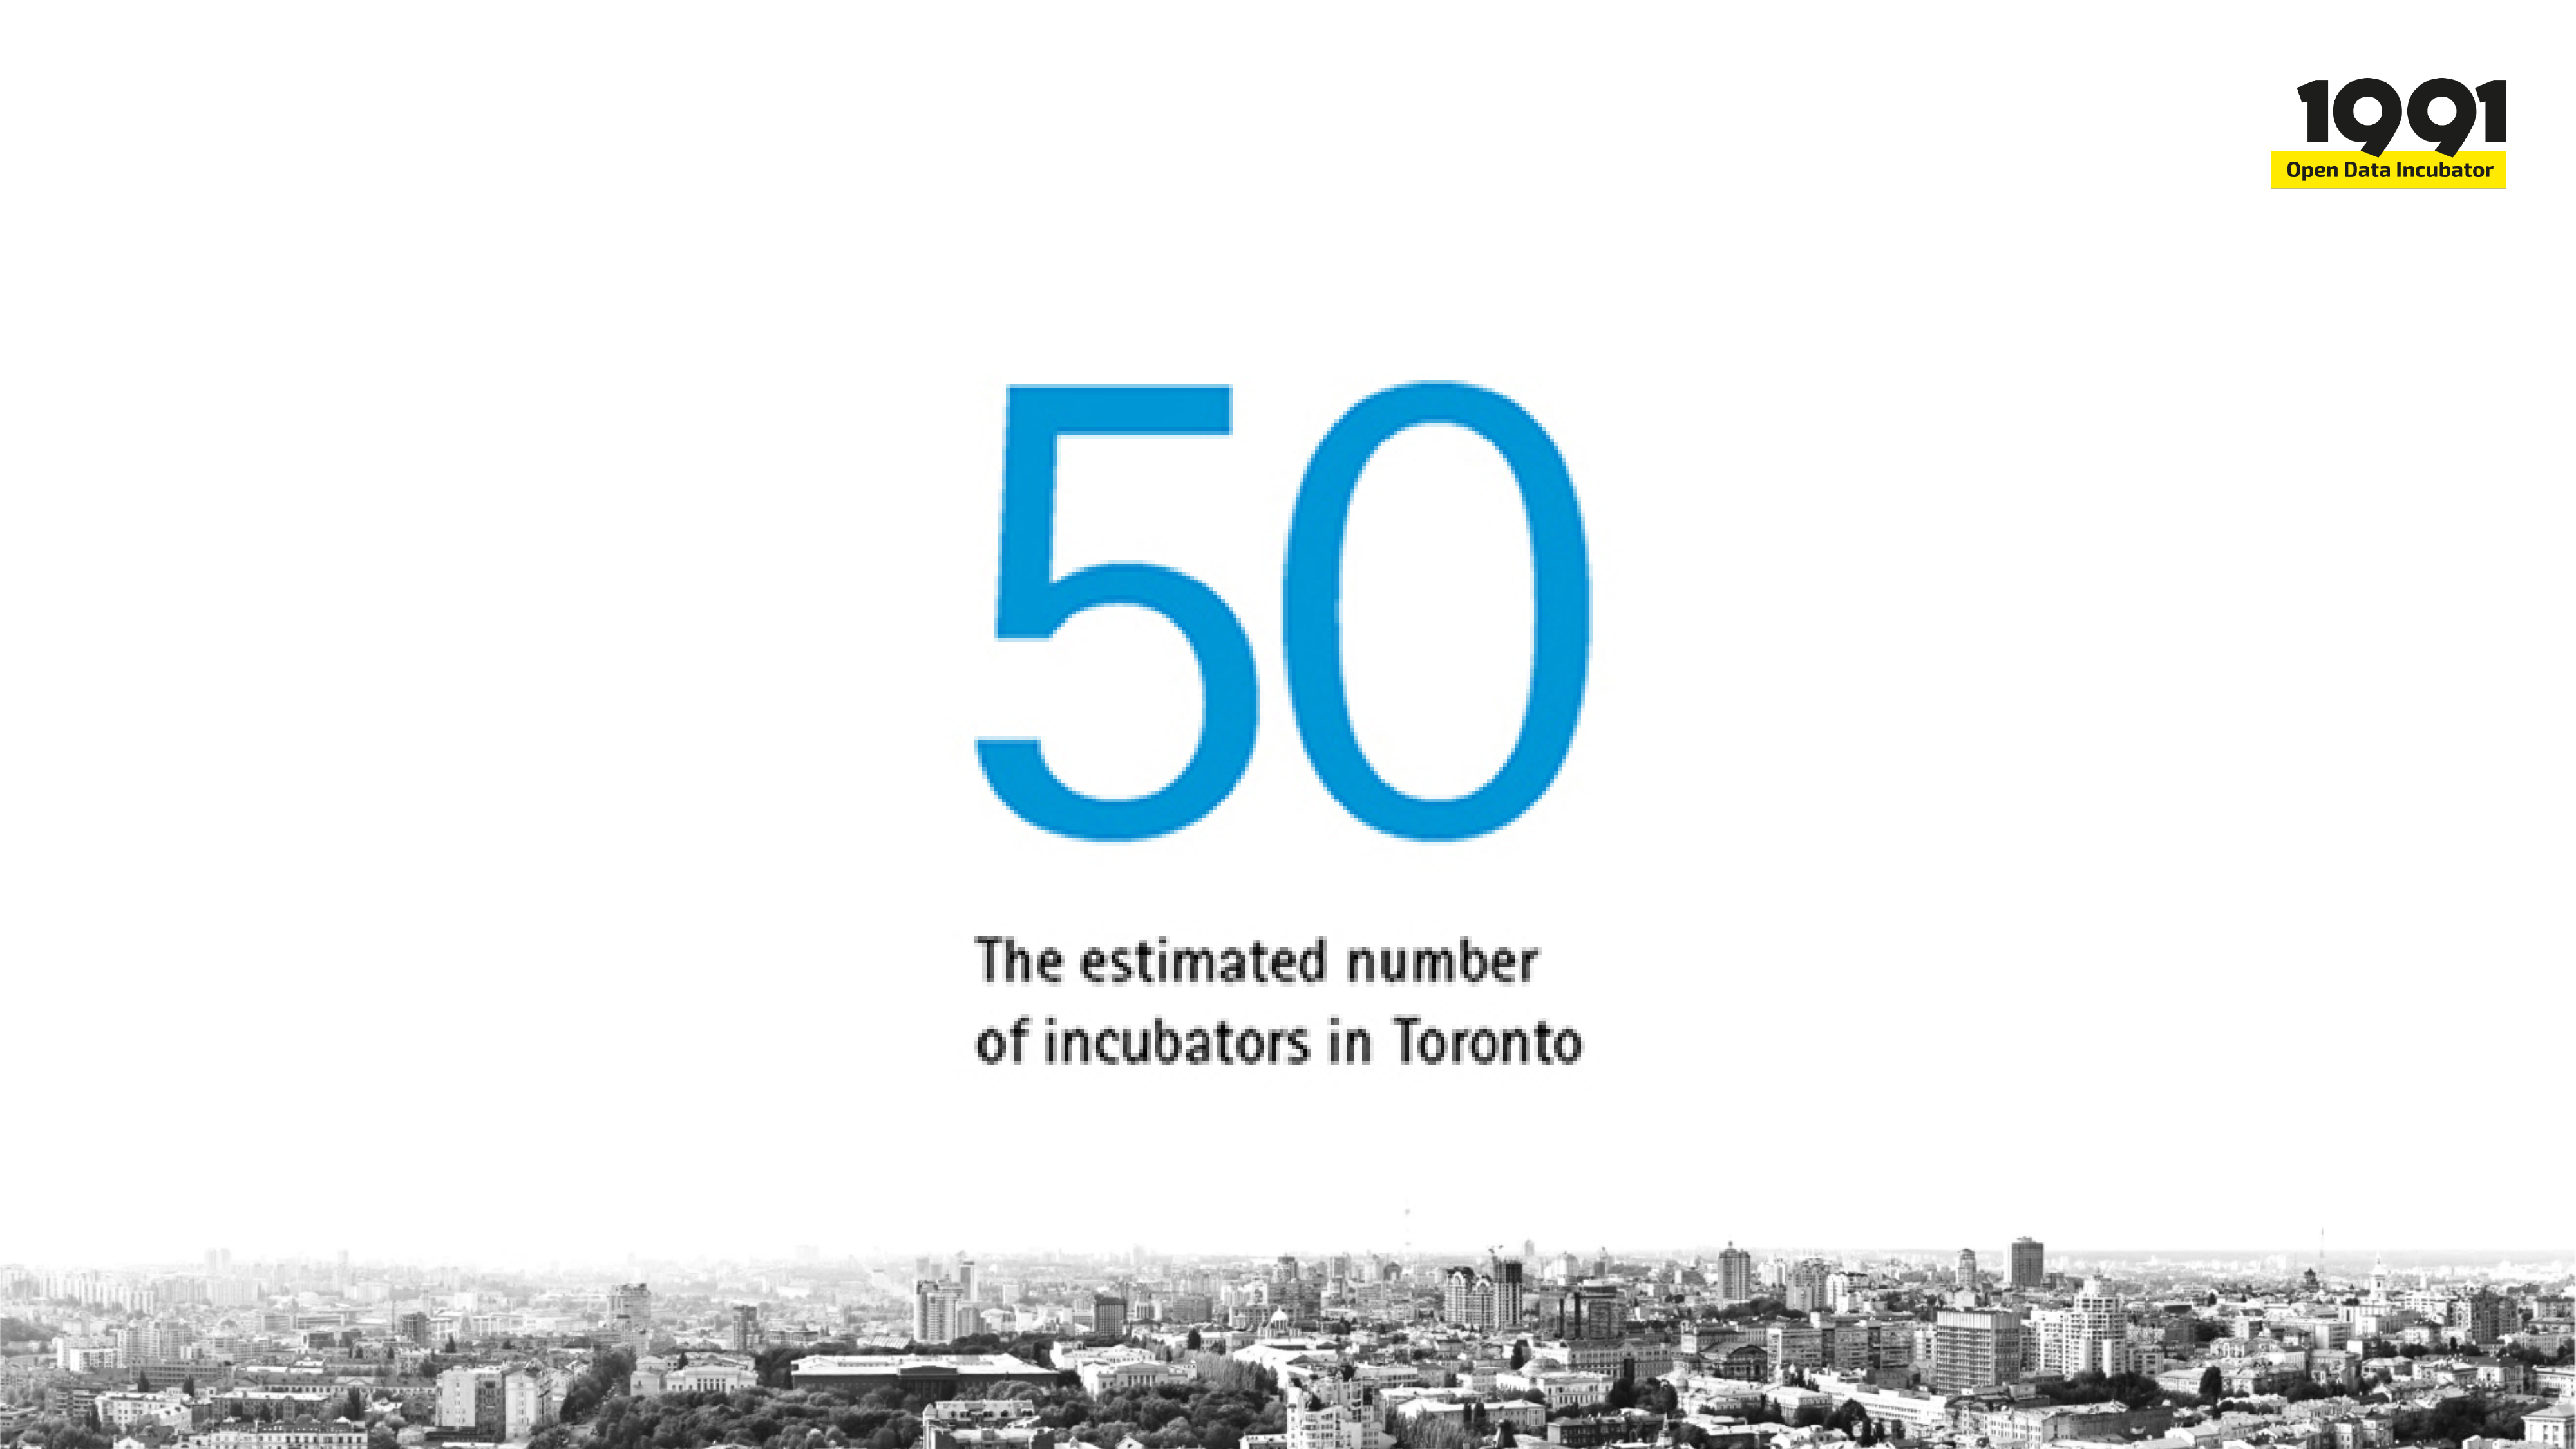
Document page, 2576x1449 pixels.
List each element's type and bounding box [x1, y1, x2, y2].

picture [2271, 78, 2506, 189]
picture [0, 309, 2576, 1449]
